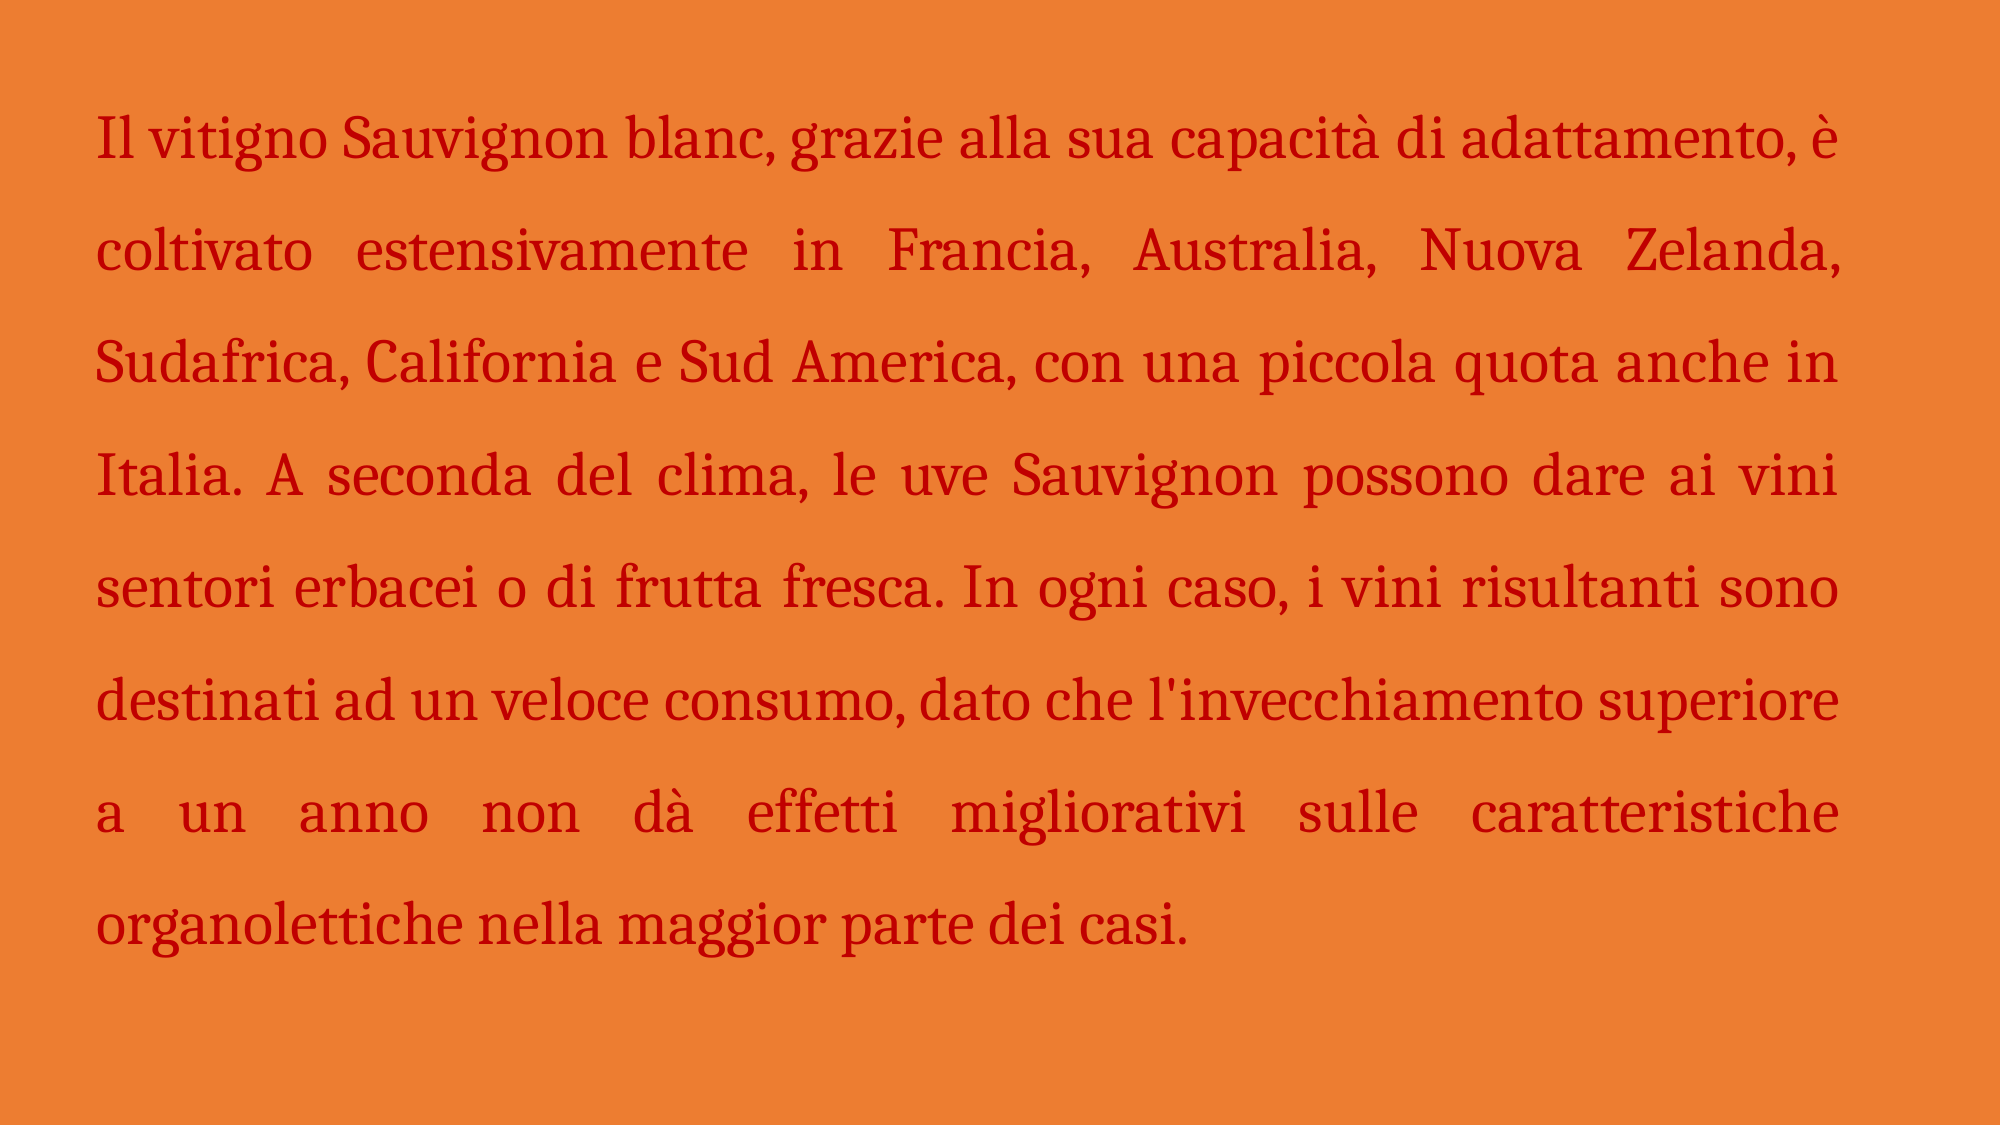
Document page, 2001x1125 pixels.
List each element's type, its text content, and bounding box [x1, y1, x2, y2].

text_box Il vitigno Sauvignon blanc, grazie alla sua capacità di adattamento, è coltivato estensivamente in Francia, Australia, Nuova Zelanda, Sudafrica, California e Sud America, con una piccola quota anche in Italia. A seconda del clima, le uve Sauvignon possono dare ai vini sentori erbacei o di frutta fresca. In ogni caso, i vini risultanti sono destinati ad un veloce consumo, dato che l'invecchiamento superiore a un anno non dà effetti migliorativi sulle caratteristiche organolettiche nella maggior parte dei casi. [82, 50, 1857, 965]
